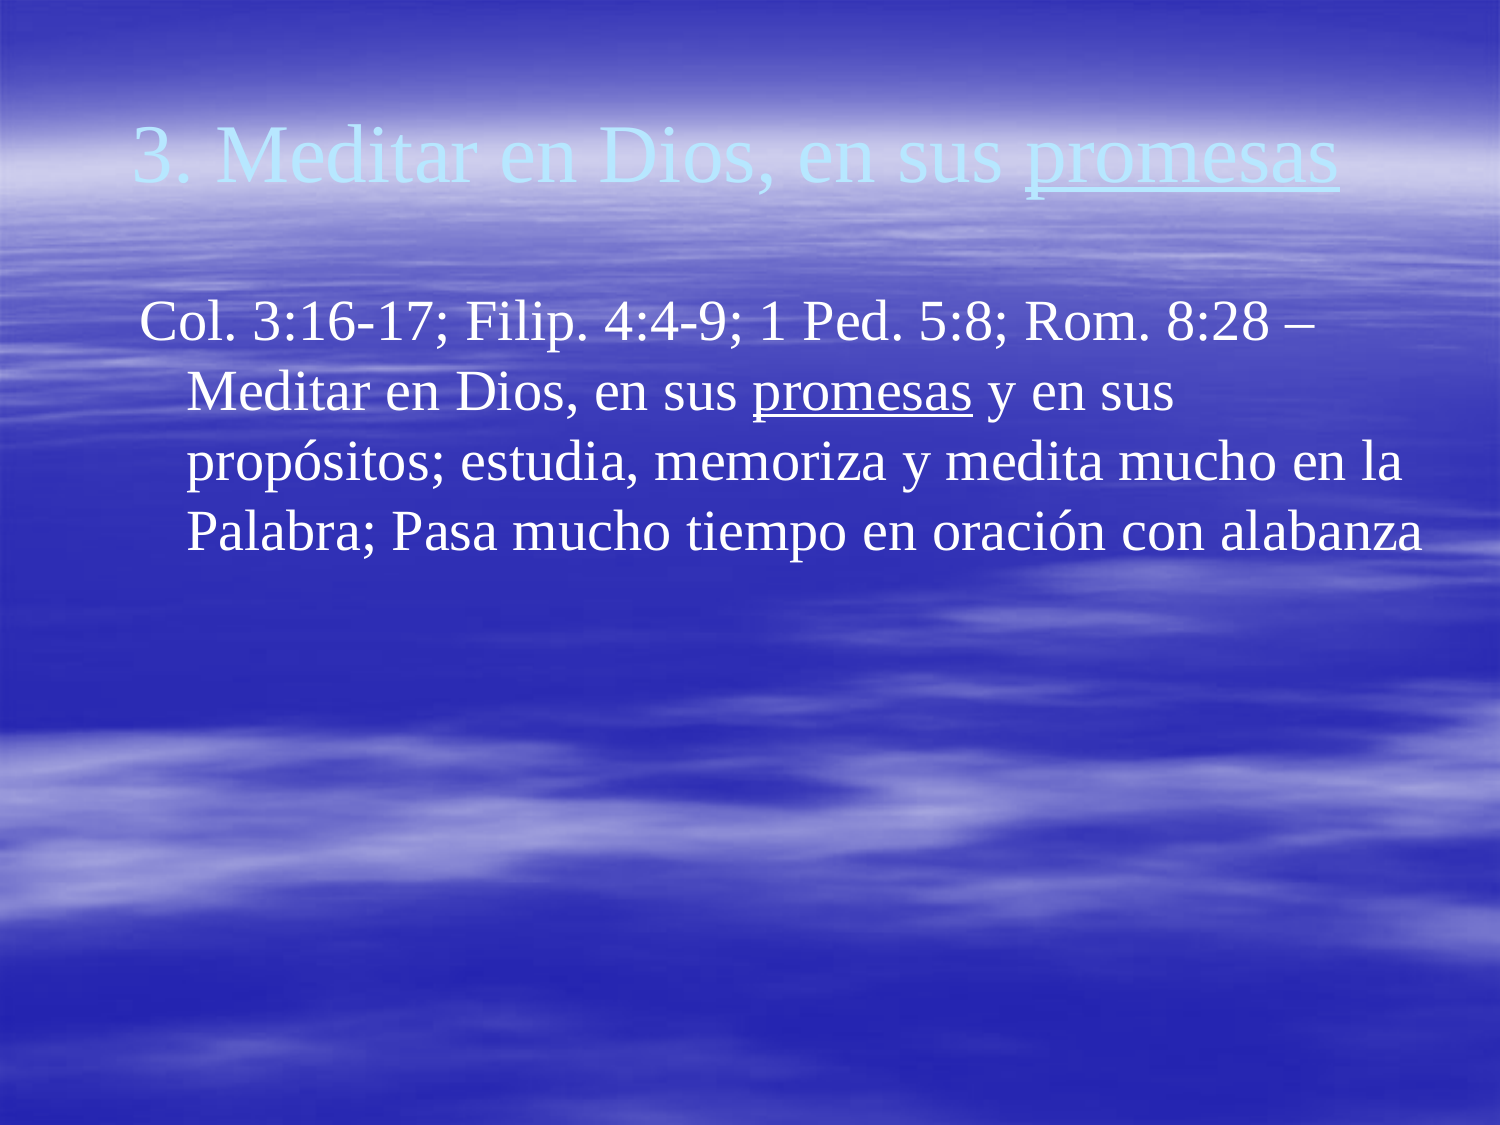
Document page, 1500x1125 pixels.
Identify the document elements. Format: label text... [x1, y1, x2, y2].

list Col. 3:16-17; Filip. 4:4-9; 1 Ped. 5:8; Rom. 8:28 – Meditar en Dios, en sus promesas y en sus propósitos; estudia, memoriza y medita mucho en la Palabra; Pasa mucho tiempo en oración con alabanza [49, 275, 1451, 1001]
title 3. Meditar en Dios, en sus promesas [49, 37, 1446, 255]
